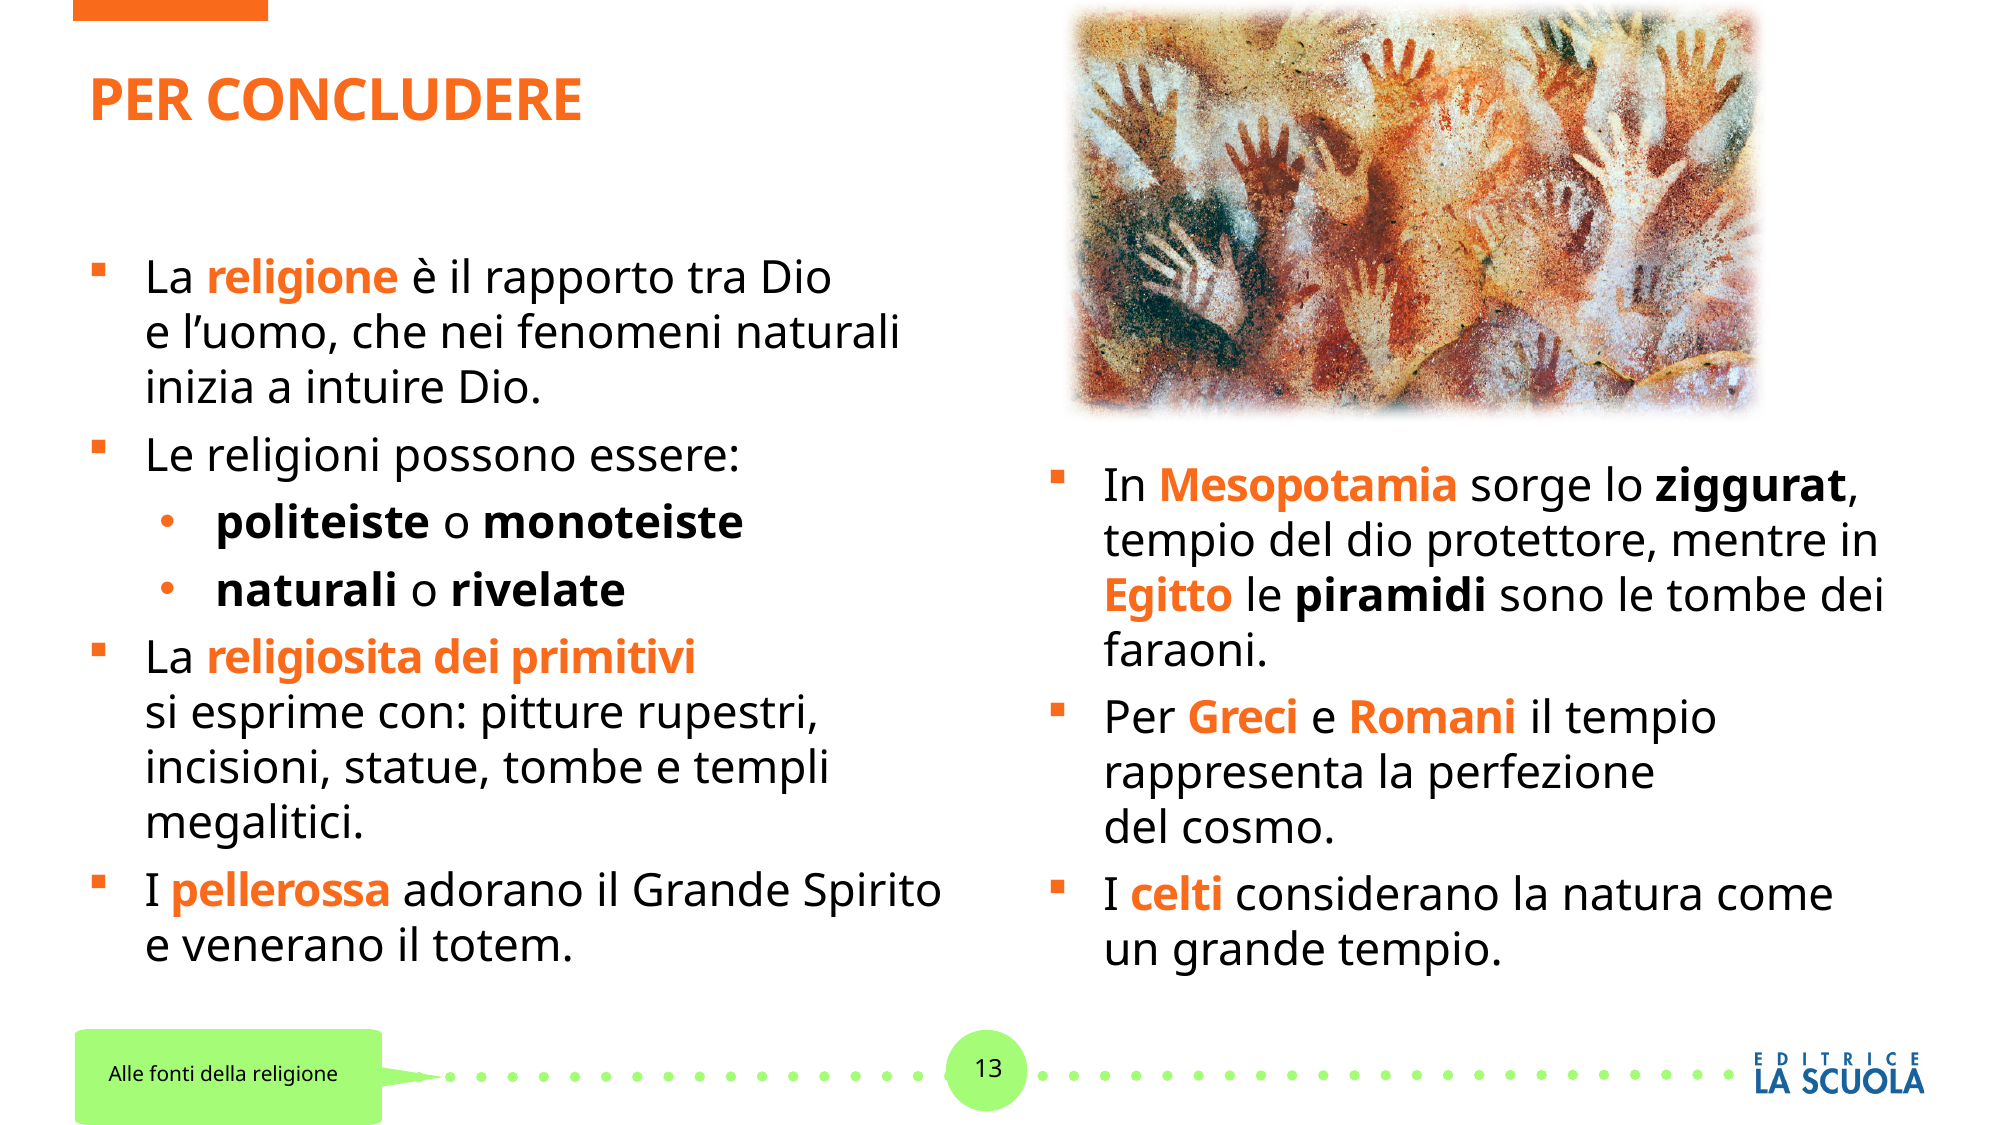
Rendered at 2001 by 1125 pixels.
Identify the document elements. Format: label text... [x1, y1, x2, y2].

title PER CONCLUDERE [73, 62, 1015, 142]
list La religione è il rapporto tra Dio e l’uomo, che nei fenomeni naturali inizia a intuire Dio. Le religioni possono essere: politeiste o monoteiste naturali o rivelate La religiosita dei primitivi si esprime con: pitture rupestri, incisioni, statue, tombe e templi megalitici. I pellerossa adorano il Grande Spirito e venerano il totem. [73, 240, 968, 1010]
picture [1061, 0, 1767, 423]
list In Mesopotamia sorge lo ziggurat, tempio del dio protettore, mentre in Egitto le piramidi sono le tombe dei faraoni. Per Greci e Romani il tempio rappresenta la perfezione del cosmo. I celti considerano la natura come un grande tempio. [1031, 447, 1907, 1057]
picture [1755, 1052, 1925, 1094]
